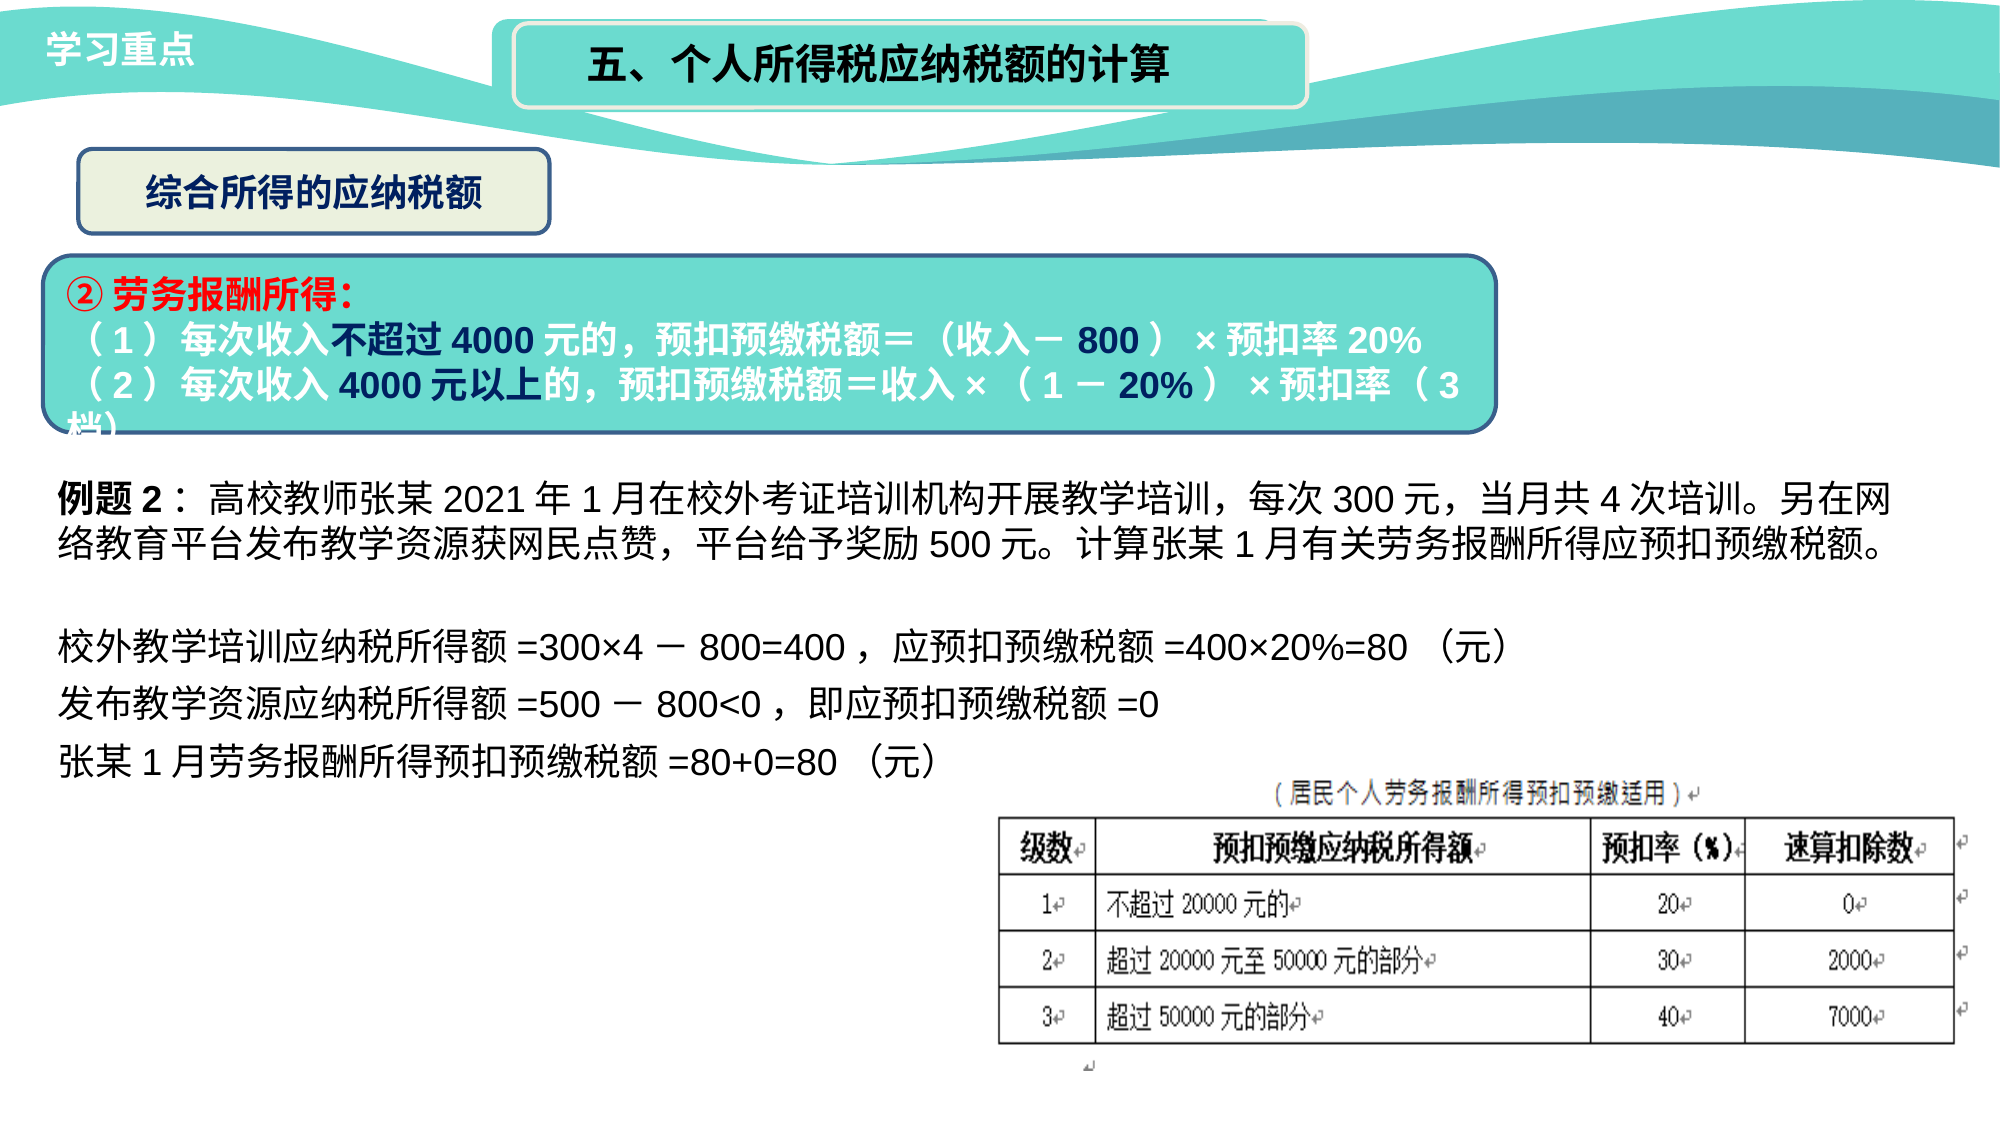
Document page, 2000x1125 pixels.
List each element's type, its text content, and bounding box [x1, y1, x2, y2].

picture [976, 751, 1977, 1071]
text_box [491, 18, 1308, 113]
text_box 综合所得的应纳税额 [76, 179, 552, 236]
text_box 例题2：高校教师张某2021年1月在校外考证培训机构开展教学培训，每次300元，当月共4次培训。另在网络教育平台发布教学资源获网民点赞，平台给予奖励500元。计算张某1月有关劳务报酬所得应预扣预缴税额。 校外教学培训应纳税所得额=300×4－800=400，应预扣预缴税额=400×20%=80（元） 发布教学资源应纳税所得额=500－800<0，即应预扣预缴税额=0 张某1月劳务报酬所得预扣预缴税额=80+0=80（元） [42, 467, 1933, 848]
text_box ②劳务报酬所得： （1）每次收入不超过4000元的，预扣预缴税额＝（收入－800）×预扣率20% （2）每次收入4000元以上的，预扣预缴税额＝收入×（1－20%）×预扣率（3档） [40, 253, 1499, 435]
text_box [0, 0, 2000, 168]
